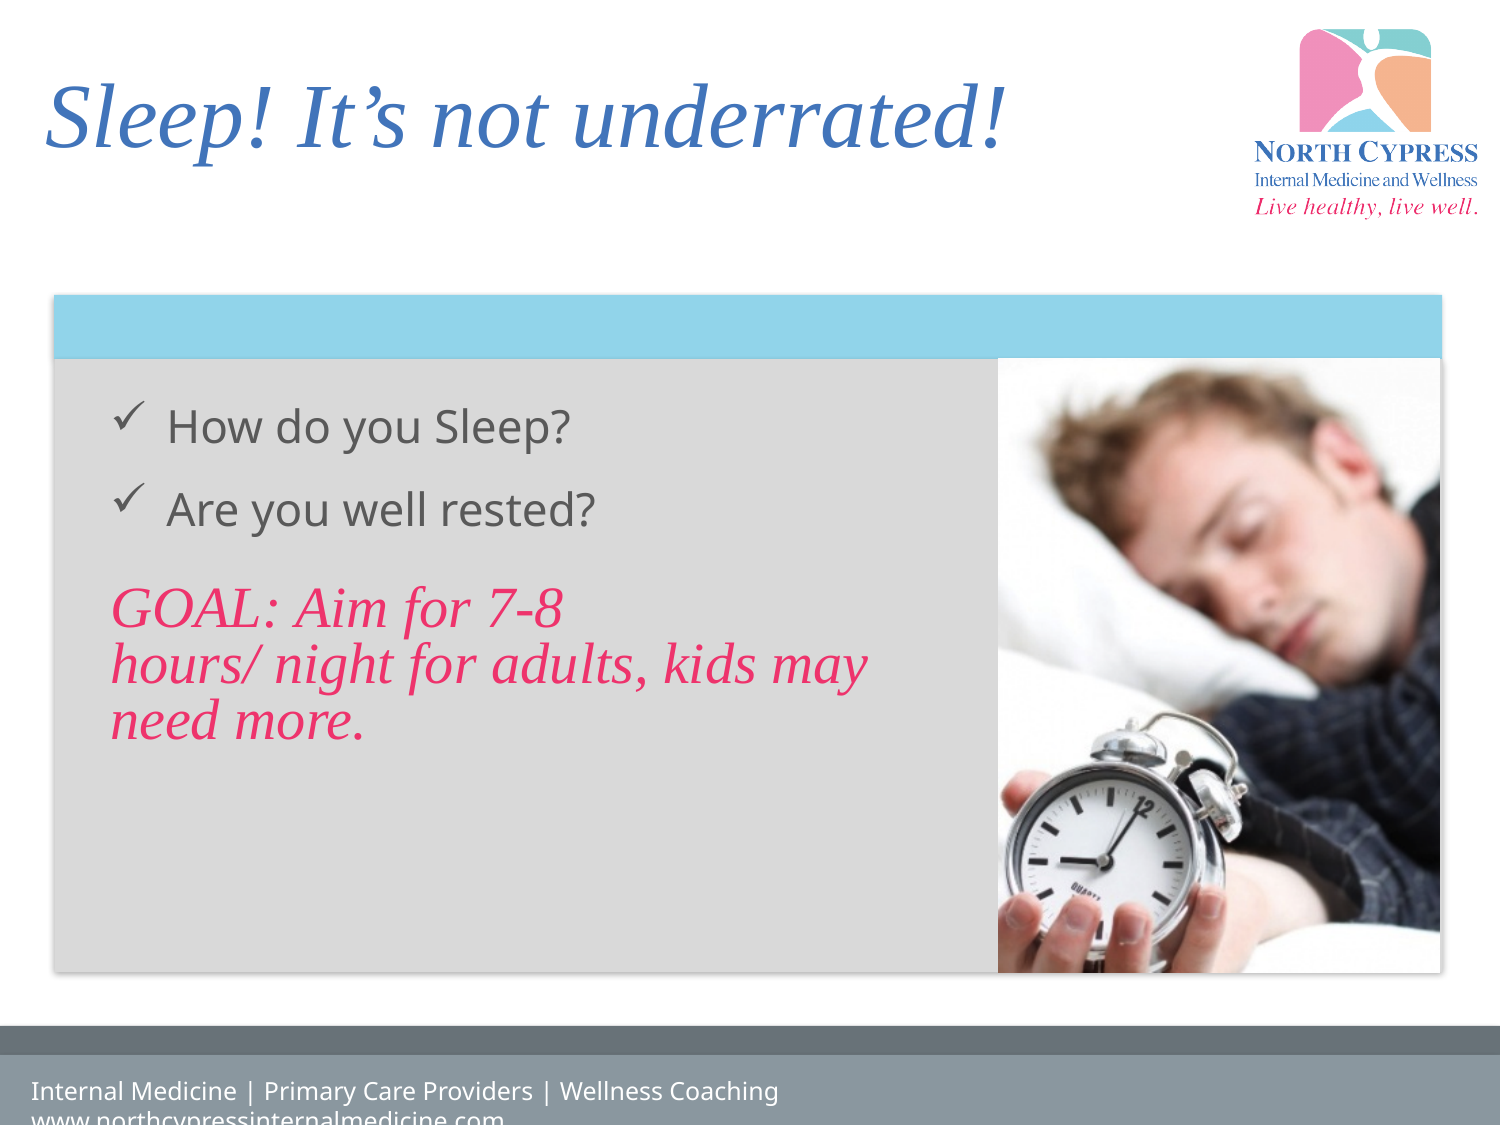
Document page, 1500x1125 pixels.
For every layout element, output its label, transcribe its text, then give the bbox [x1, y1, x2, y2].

text_box Internal Medicine | Primary Care Providers | Wellness Coaching www.northcypressinternalmedicine.com [16, 1068, 1466, 1125]
text_box GOAL: Aim for 7-8 hours/ night for adults, kids may need more. [95, 575, 948, 758]
text_box [53, 294, 1443, 358]
text_box How do you Sleep? Are you well rested? [95, 363, 992, 543]
text_box Sleep! It’s not underrated! [30, 70, 1147, 173]
text_box [0, 1025, 1500, 1054]
picture [1152, 13, 1500, 238]
picture [998, 358, 1440, 973]
text_box [54, 358, 996, 973]
text_box [0, 1054, 1500, 1125]
